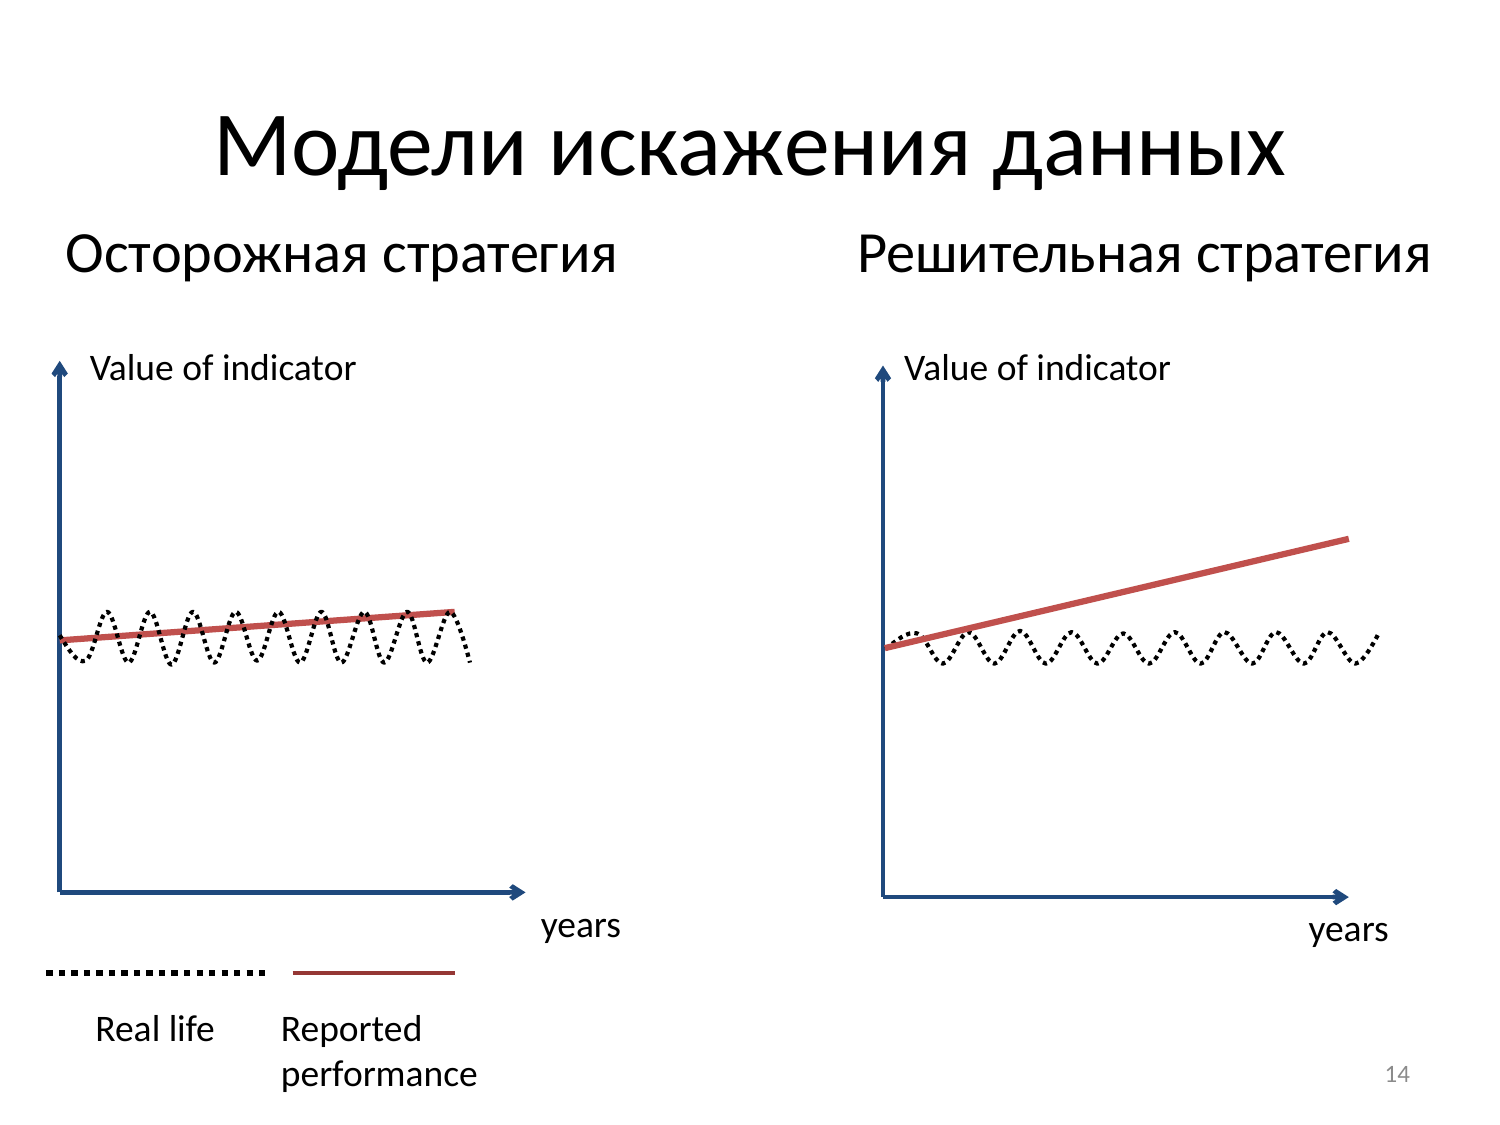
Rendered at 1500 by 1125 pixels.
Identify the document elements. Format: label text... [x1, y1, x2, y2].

text_box [161, 649, 181, 667]
text_box [204, 649, 224, 665]
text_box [59, 611, 455, 641]
text_box [1140, 657, 1160, 666]
text_box [1243, 657, 1262, 666]
text_box Real life [80, 996, 231, 1057]
text_box [1036, 657, 1055, 666]
text_box Value of indicator [889, 335, 1187, 395]
text_box [1294, 657, 1314, 666]
text_box [67, 649, 95, 664]
text_box [933, 657, 953, 666]
text_box Решительная стратегия [842, 207, 1448, 292]
text_box years [1293, 897, 1404, 957]
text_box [884, 538, 1350, 649]
text_box [1087, 657, 1107, 666]
text_box Reported performance [266, 996, 494, 1125]
text_box Осторожная стратегия [51, 207, 634, 292]
text_box [249, 620, 472, 665]
text_box [1346, 632, 1380, 666]
slide_number 14 [1074, 1042, 1425, 1103]
text_box years [526, 892, 637, 953]
text_box [985, 657, 1005, 666]
title Модели искажения данных [75, 45, 1425, 233]
text_box Value of indicator [75, 335, 372, 395]
text_box [119, 649, 138, 664]
text_box [1191, 657, 1211, 666]
